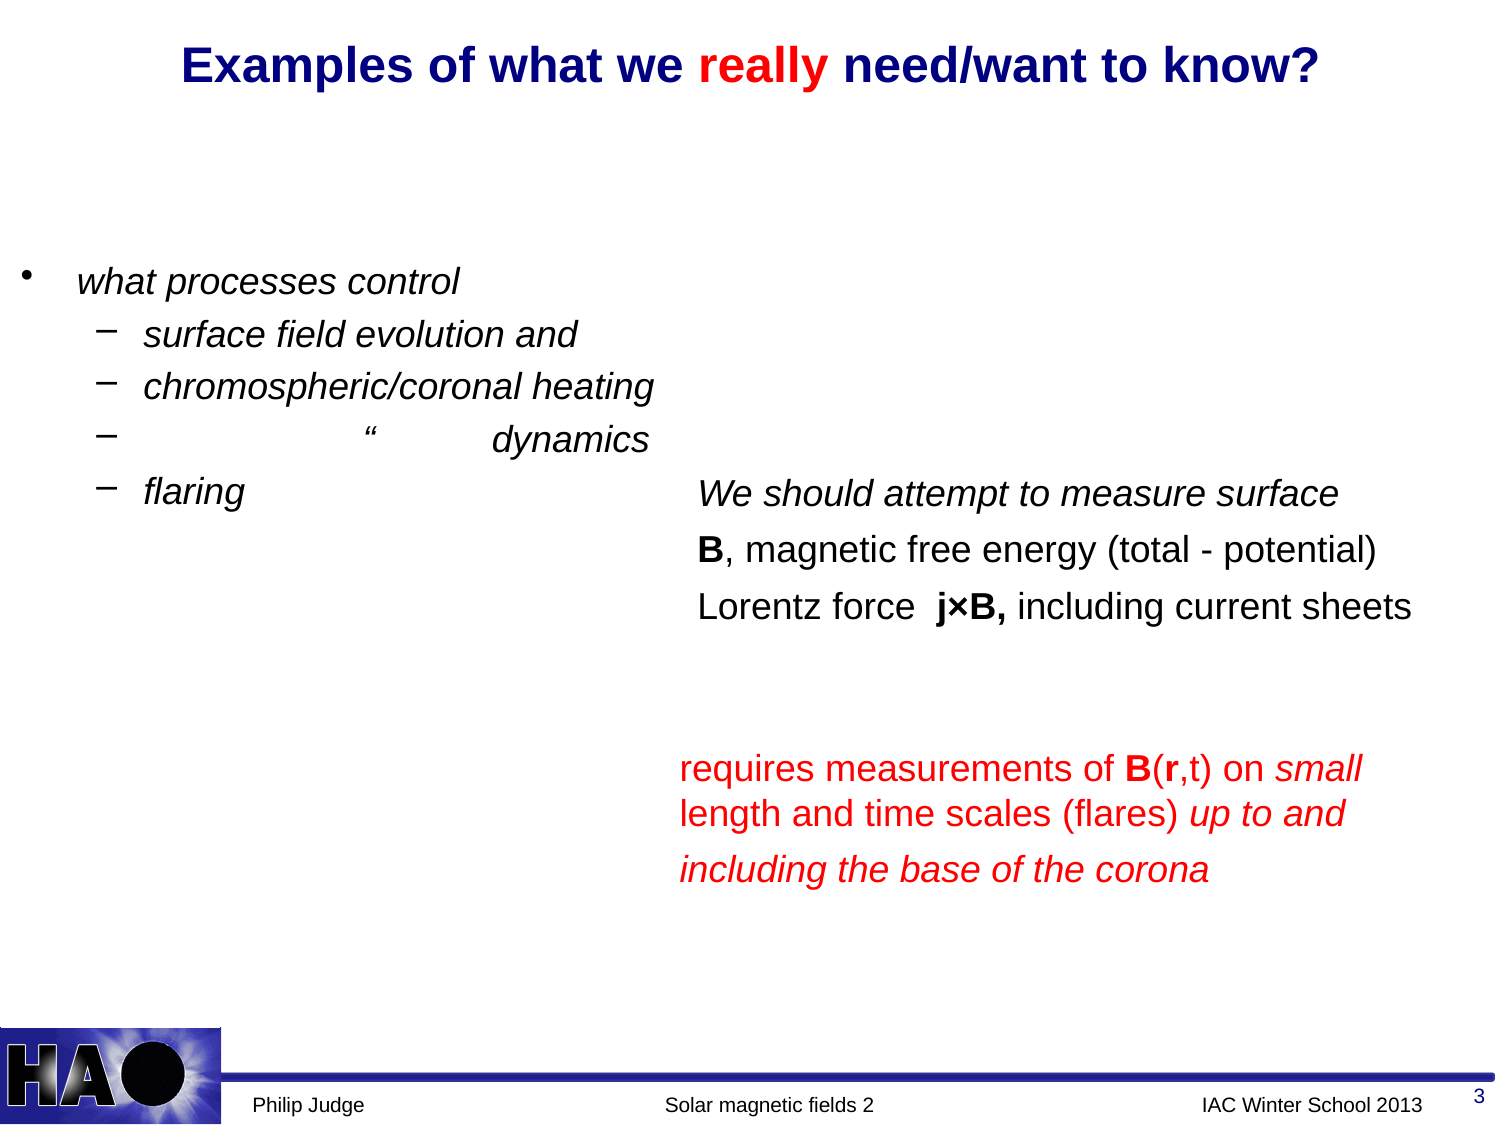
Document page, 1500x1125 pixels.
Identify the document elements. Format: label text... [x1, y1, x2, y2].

picture [0, 1027, 1500, 1125]
text_box We should attempt to measure surface B, magnetic free energy (total - potential) Lorentz force j×B, including current sheets [691, 463, 1498, 688]
text_box requires measurements of B(r,t) on small length and time scales (flares) up to and including the base of the corona [673, 738, 1480, 963]
title Examples of what we really need/want to know? [0, 24, 1500, 226]
list what processes control surface field evolution and chromospheric/coronal heating “ dynamics flaring [0, 249, 708, 898]
slide_number 3 [1187, 1074, 1500, 1125]
